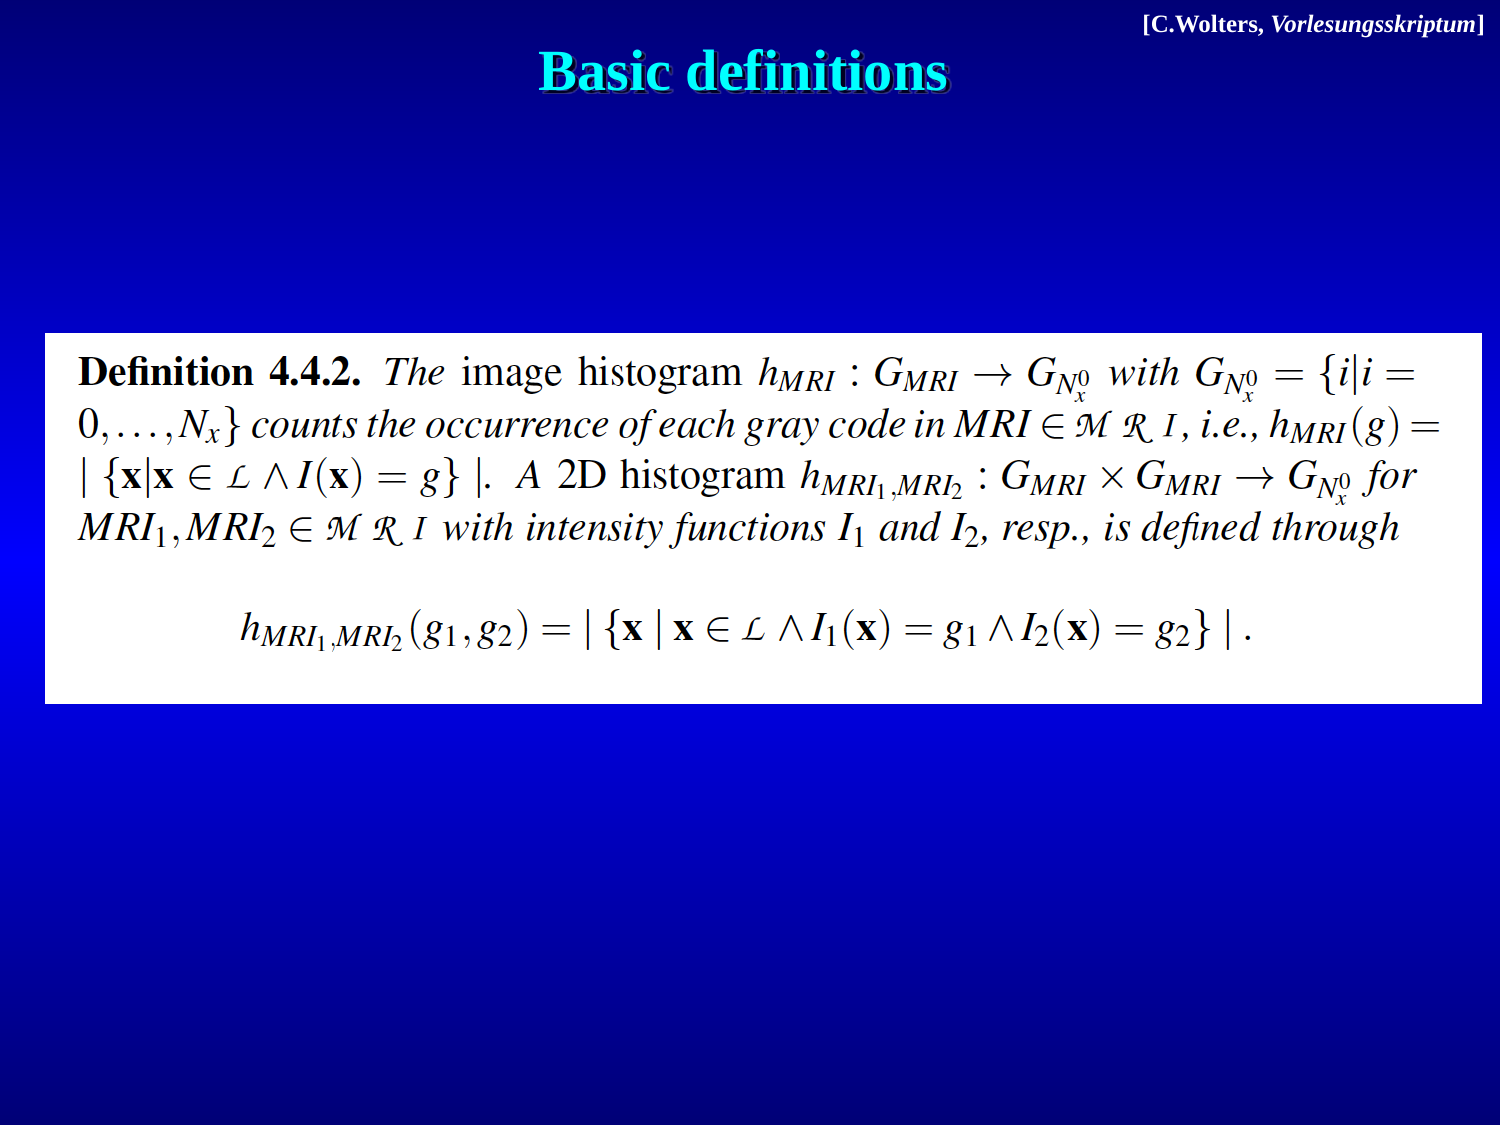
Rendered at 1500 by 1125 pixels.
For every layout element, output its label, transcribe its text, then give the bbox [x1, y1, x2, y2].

text_box [C.Wolters, Vorlesungsskriptum] [386, 0, 1500, 105]
text_box Basic definitions [6, 28, 1482, 107]
picture [45, 333, 1482, 704]
